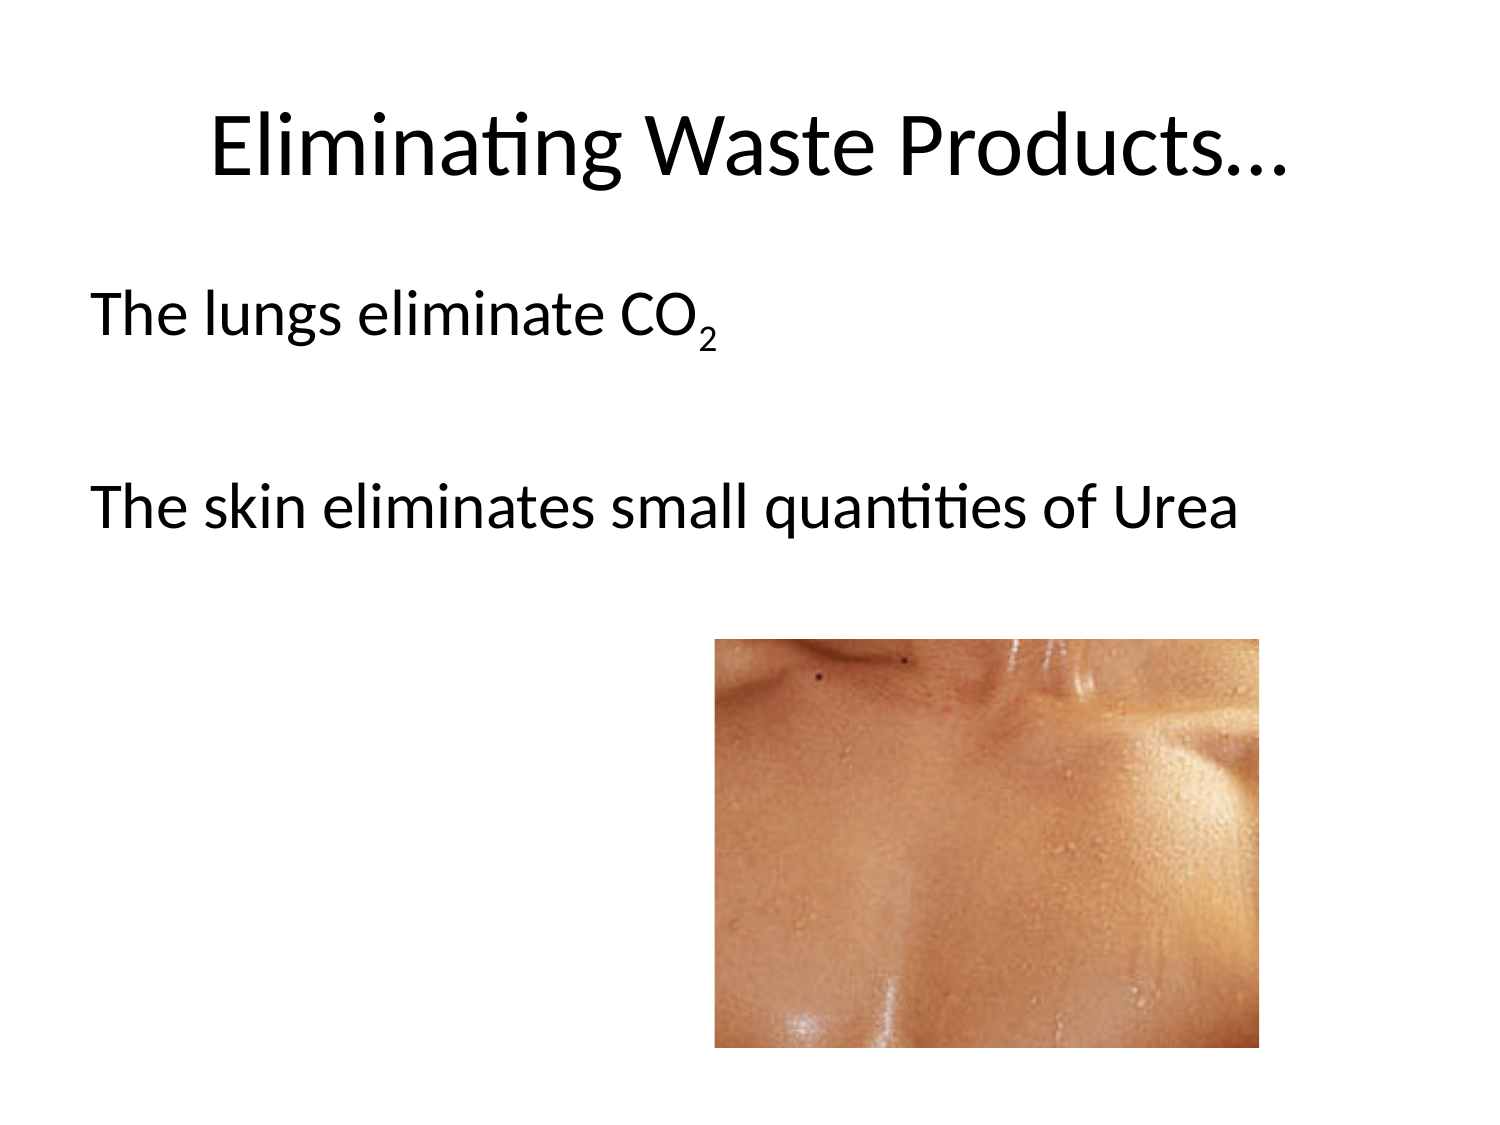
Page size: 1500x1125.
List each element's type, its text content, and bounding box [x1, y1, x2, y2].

list The lungs eliminate CO2 The skin eliminates small quantities of Urea The liver transforms toxins into soluble compounds that can be eliminated by the kidneys The kidneys are the MAIN excretory organ [75, 262, 1425, 1005]
picture [714, 639, 1260, 1048]
title Eliminating Waste Products… [75, 45, 1425, 233]
